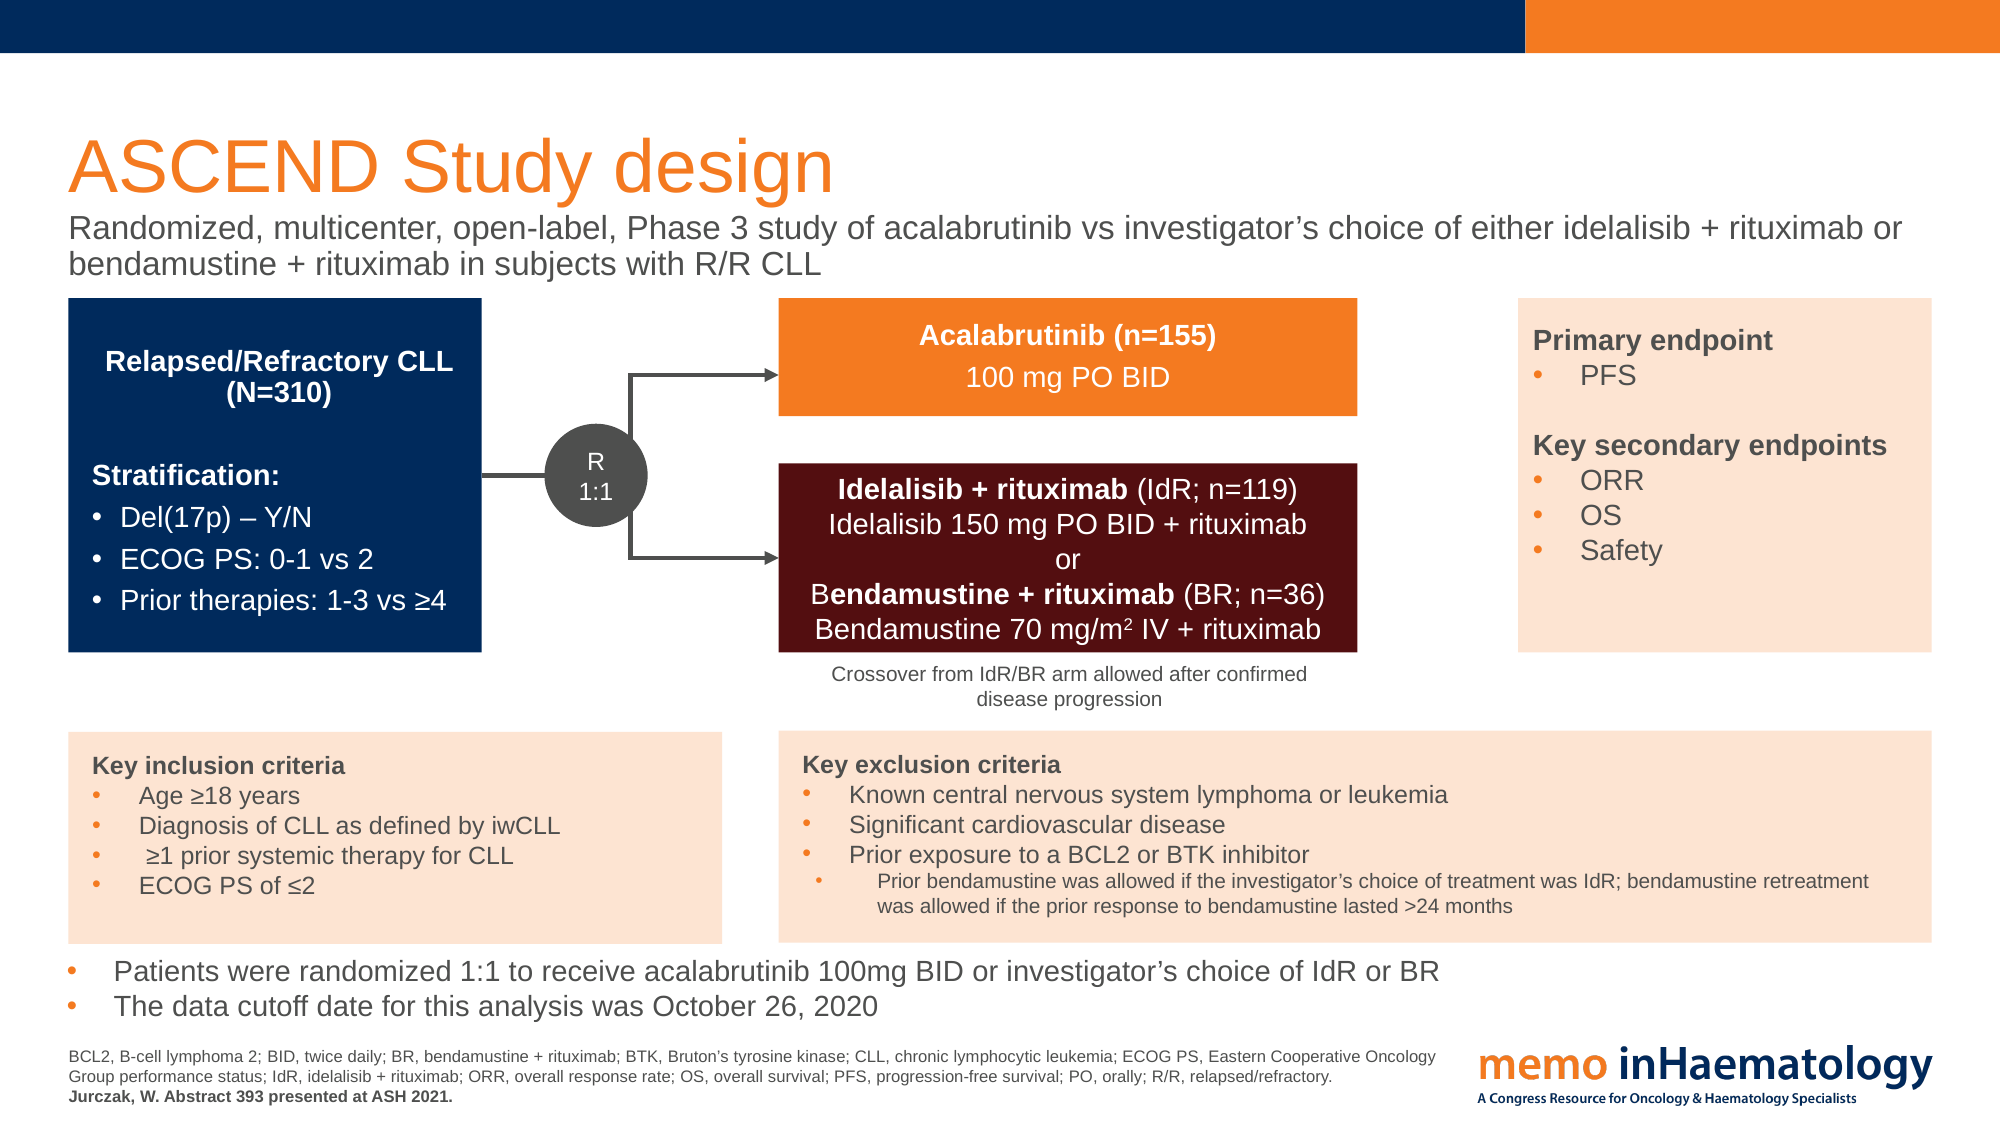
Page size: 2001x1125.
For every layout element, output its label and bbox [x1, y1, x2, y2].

list [68, 209, 1932, 297]
text_box [67, 297, 1361, 718]
text_box [68, 731, 723, 944]
title [68, 61, 1933, 209]
text_box [778, 730, 1932, 943]
text_box [66, 952, 1783, 1023]
picture [1477, 1045, 1933, 1106]
footer [68, 1042, 1474, 1106]
text_box [1518, 298, 1932, 653]
